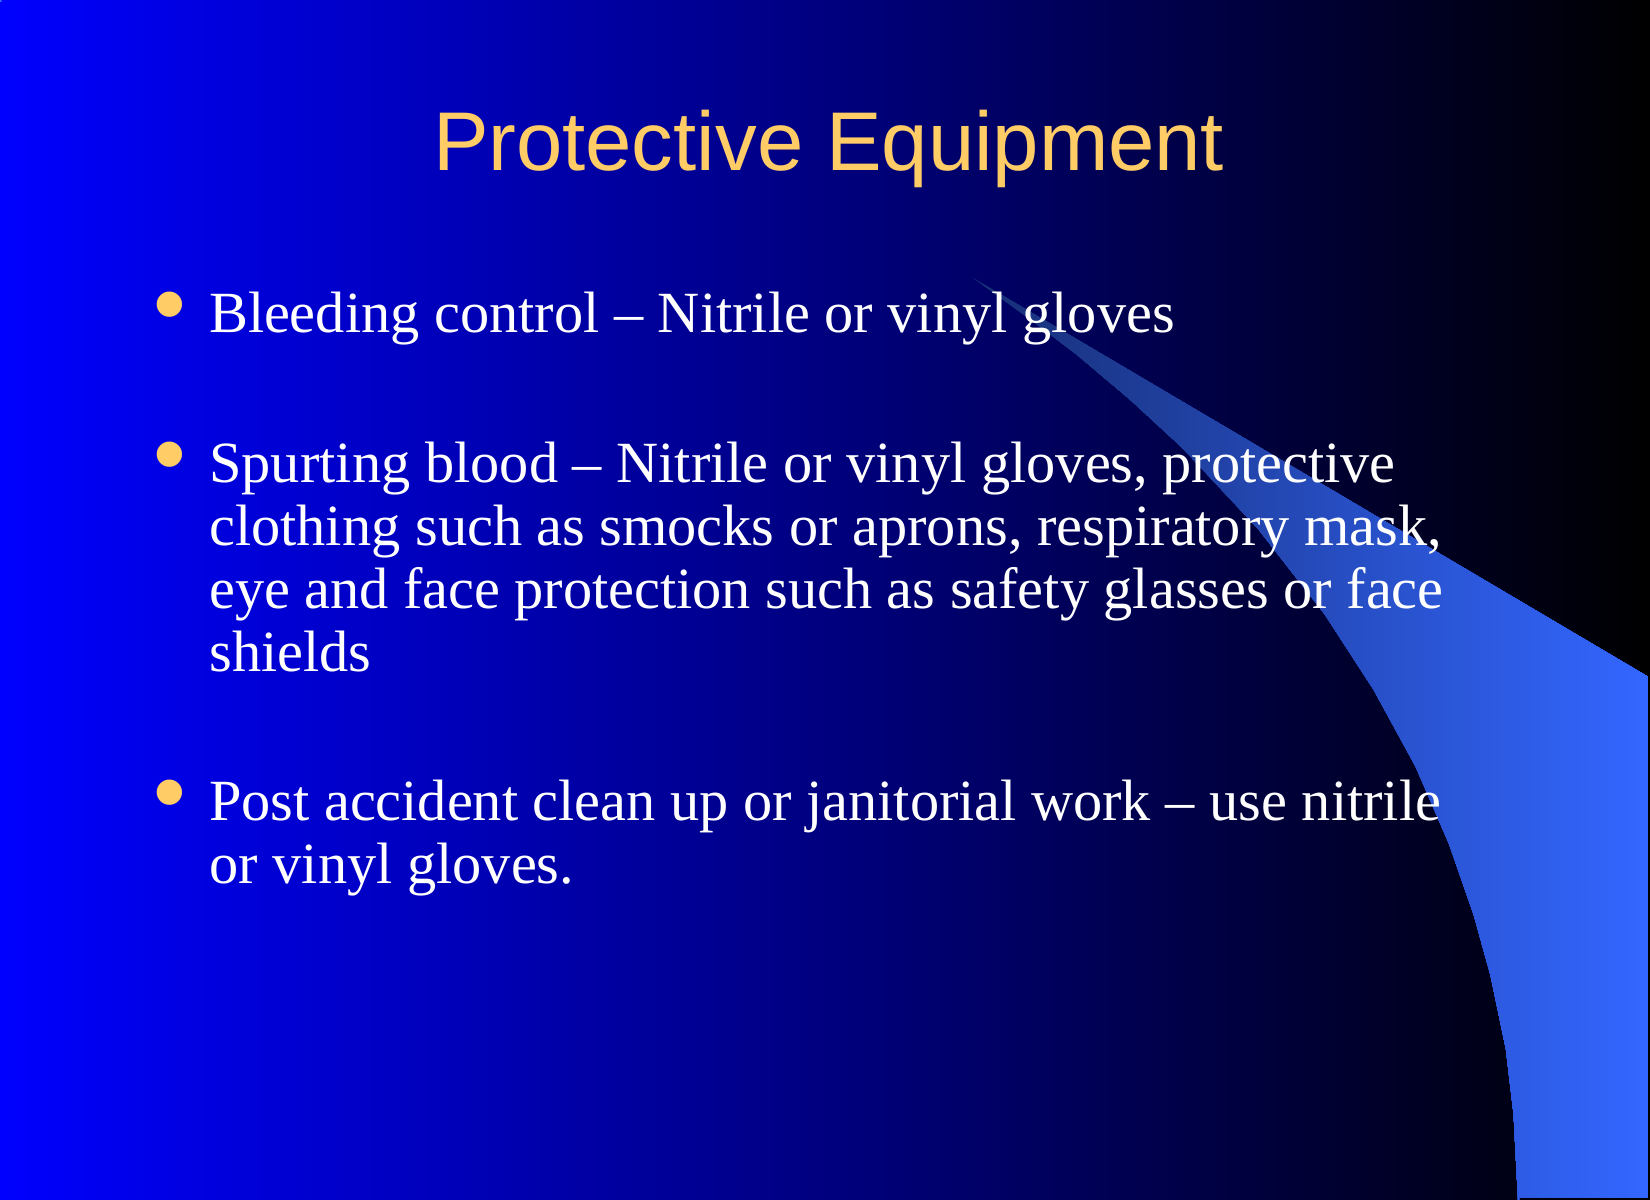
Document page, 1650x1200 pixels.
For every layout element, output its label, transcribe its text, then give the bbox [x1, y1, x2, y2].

title Protective Equipment [99, 37, 1558, 238]
list Bleeding control – Nitrile or vinyl gloves Spurting blood – Nitrile or vinyl gloves, protective clothing such as smocks or aprons, respiratory mask, eye and face protection such as safety glasses or face shields Post accident clean up or janitorial work – use nitrile or vinyl gloves. [123, 275, 1526, 1013]
